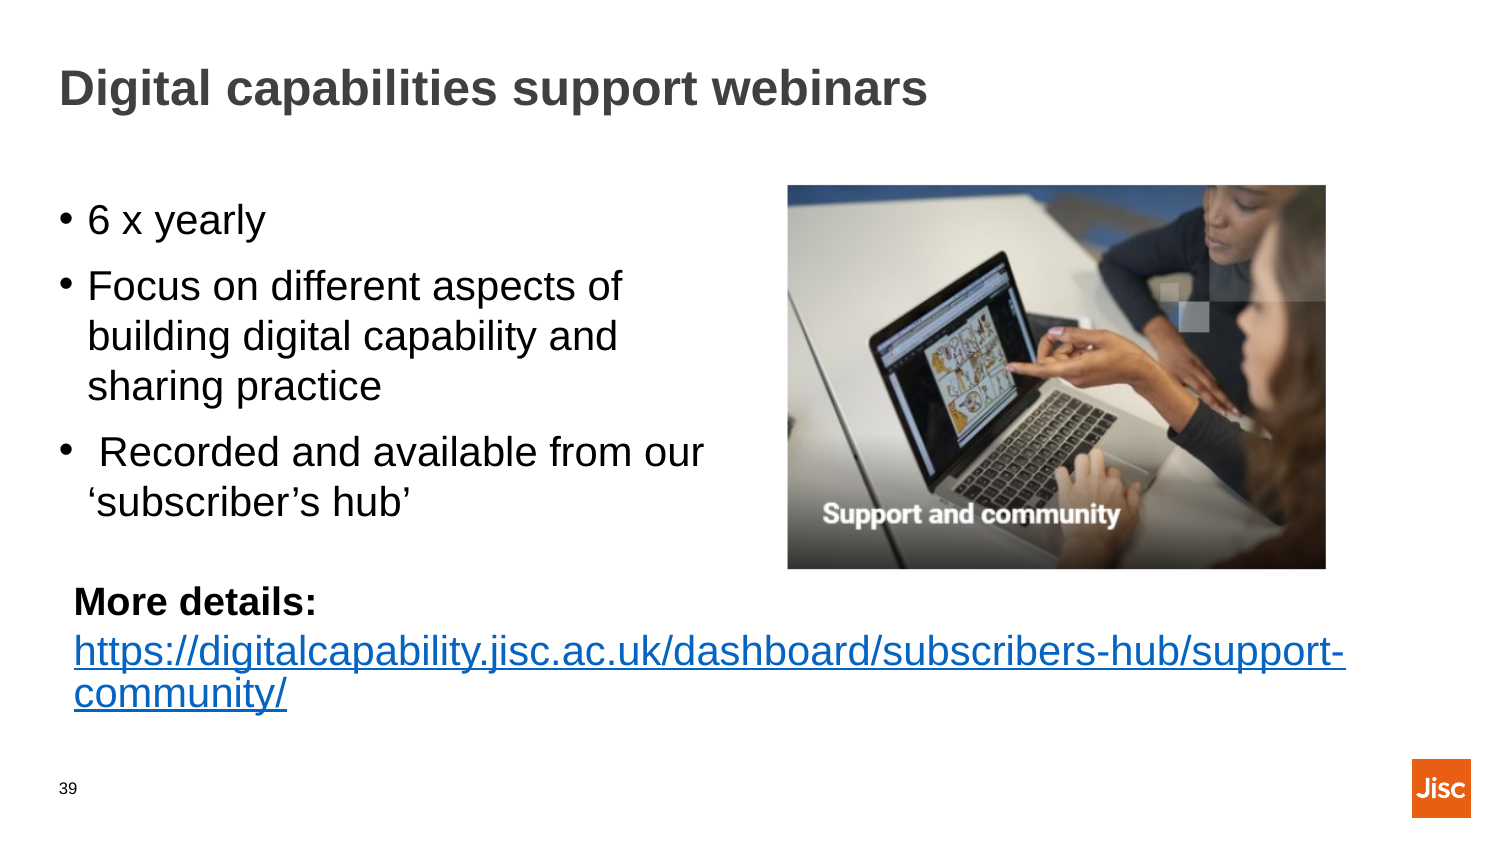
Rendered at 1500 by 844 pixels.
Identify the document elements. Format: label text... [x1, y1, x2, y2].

title Digital capabilities support webinars [58, 55, 1287, 112]
list 6 x yearly Focus on different aspects of building digital capability and sharing practice Recorded and available from our ‘subscriber’s hub’ [58, 192, 750, 568]
picture [766, 152, 1365, 586]
slide_number 39 [58, 758, 92, 818]
text_box More details: https://digitalcapability.jisc.ac.uk/dashboard/subscribers-hub/support-community/ [58, 568, 1381, 682]
